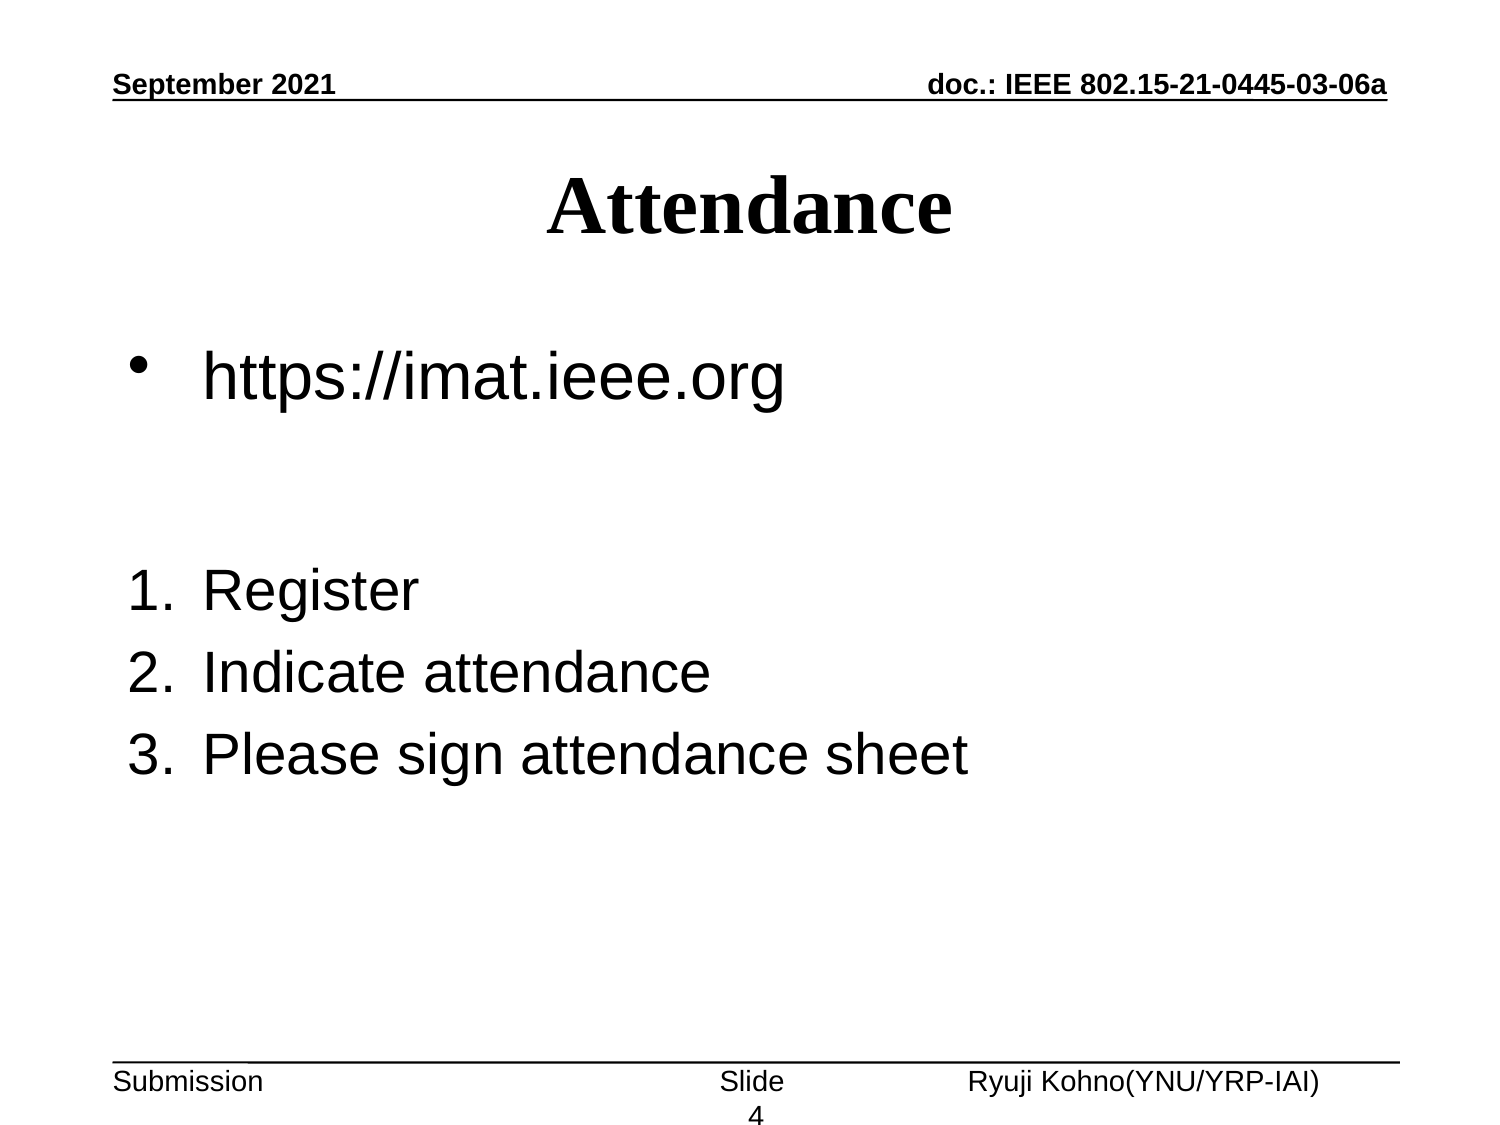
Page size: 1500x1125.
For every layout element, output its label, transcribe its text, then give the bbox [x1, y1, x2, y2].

title Attendance [112, 112, 1388, 288]
slide_number Slide 4 [712, 1062, 800, 1093]
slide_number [112, 0, 375, 100]
list https://imat.ieee.org Register Indicate attendance Please sign attendance sheet [112, 324, 1388, 1000]
